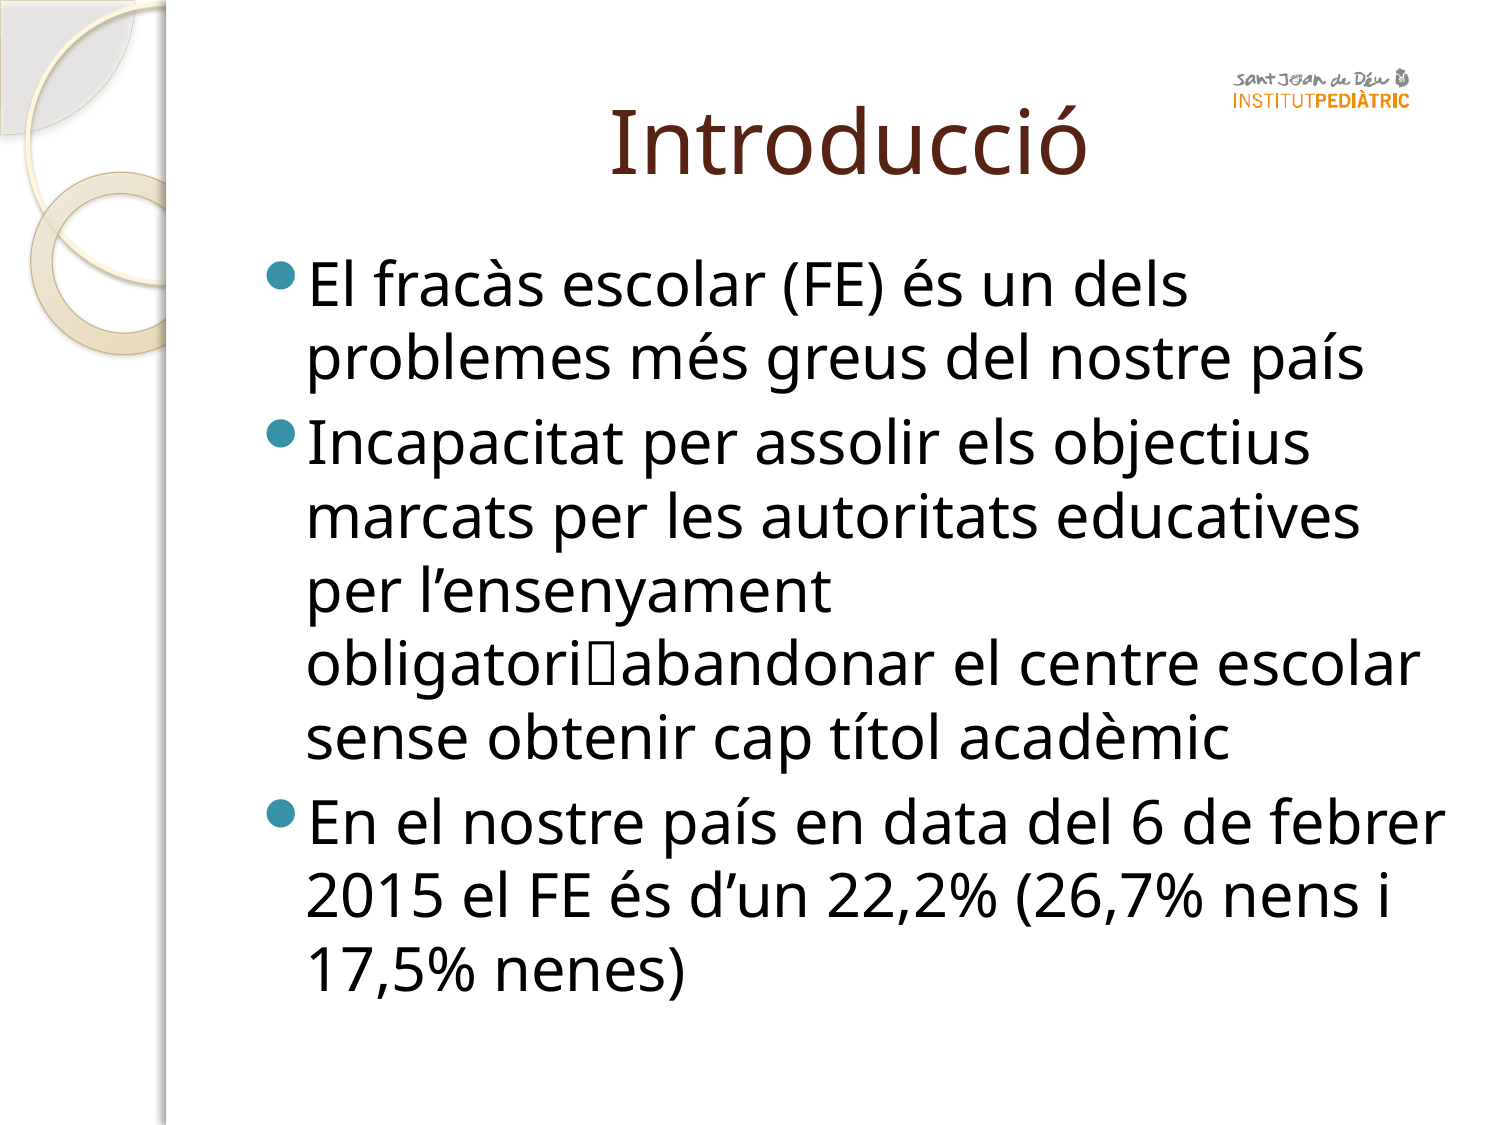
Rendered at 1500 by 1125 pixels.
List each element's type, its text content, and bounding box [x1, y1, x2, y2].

list El fracàs escolar (FE) és un dels problemes més greus del nostre país Incapacitat per assolir els objectius marcats per les autoritats educatives per l’ensenyament obligatoriabandonar el centre escolar sense obtenir cap títol acadèmic En el nostre país en data del 6 de febrer 2015 el FE és d’un 22,2% (26,7% nens i 17,5% nenes) [235, 237, 1466, 1025]
picture [1218, 45, 1440, 130]
title Introducció [235, 45, 1466, 233]
